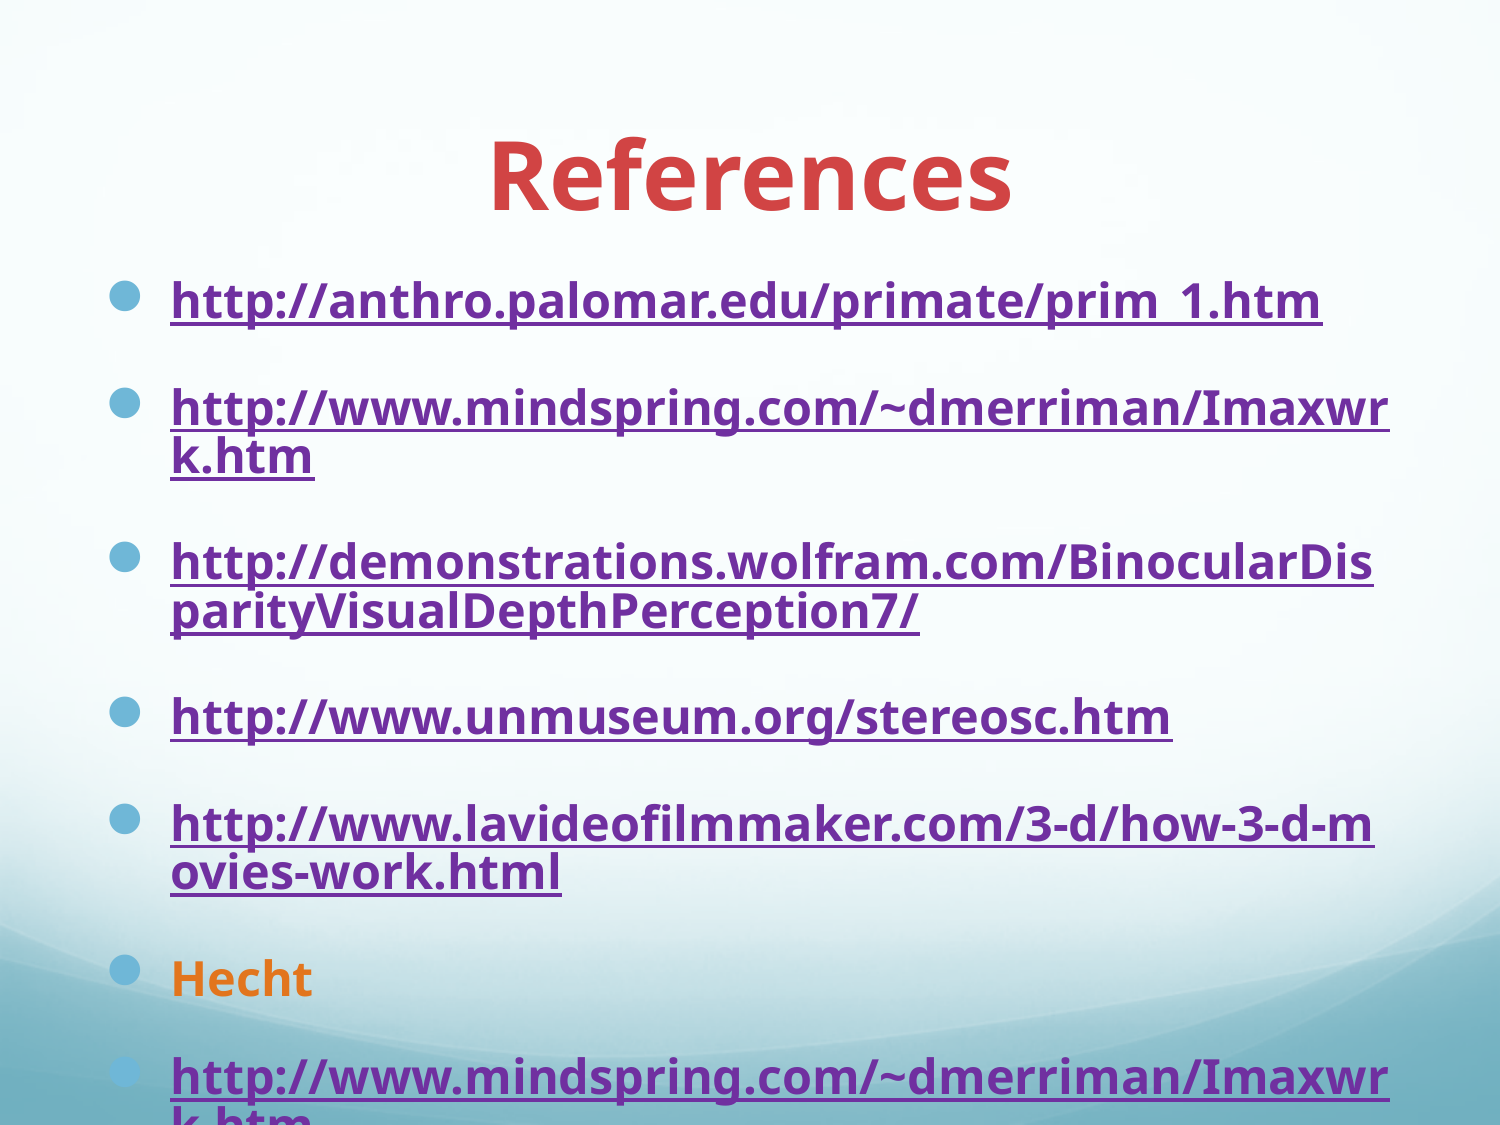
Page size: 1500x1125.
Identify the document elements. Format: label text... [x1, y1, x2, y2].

list http://anthro.palomar.edu/primate/prim_1.htm http://www.mindspring.com/~dmerriman/Imaxwrk.htm http://demonstrations.wolfram.com/BinocularDisparityVisualDepthPerception7/ http://www.unmuseum.org/stereosc.htm http://www.lavideofilmmaker.com/3-d/how-3-d-movies-work.html Hecht http://www.mindspring.com/~dmerriman/Imaxwrk.htm [90, 262, 1410, 975]
title References [90, 17, 1410, 237]
